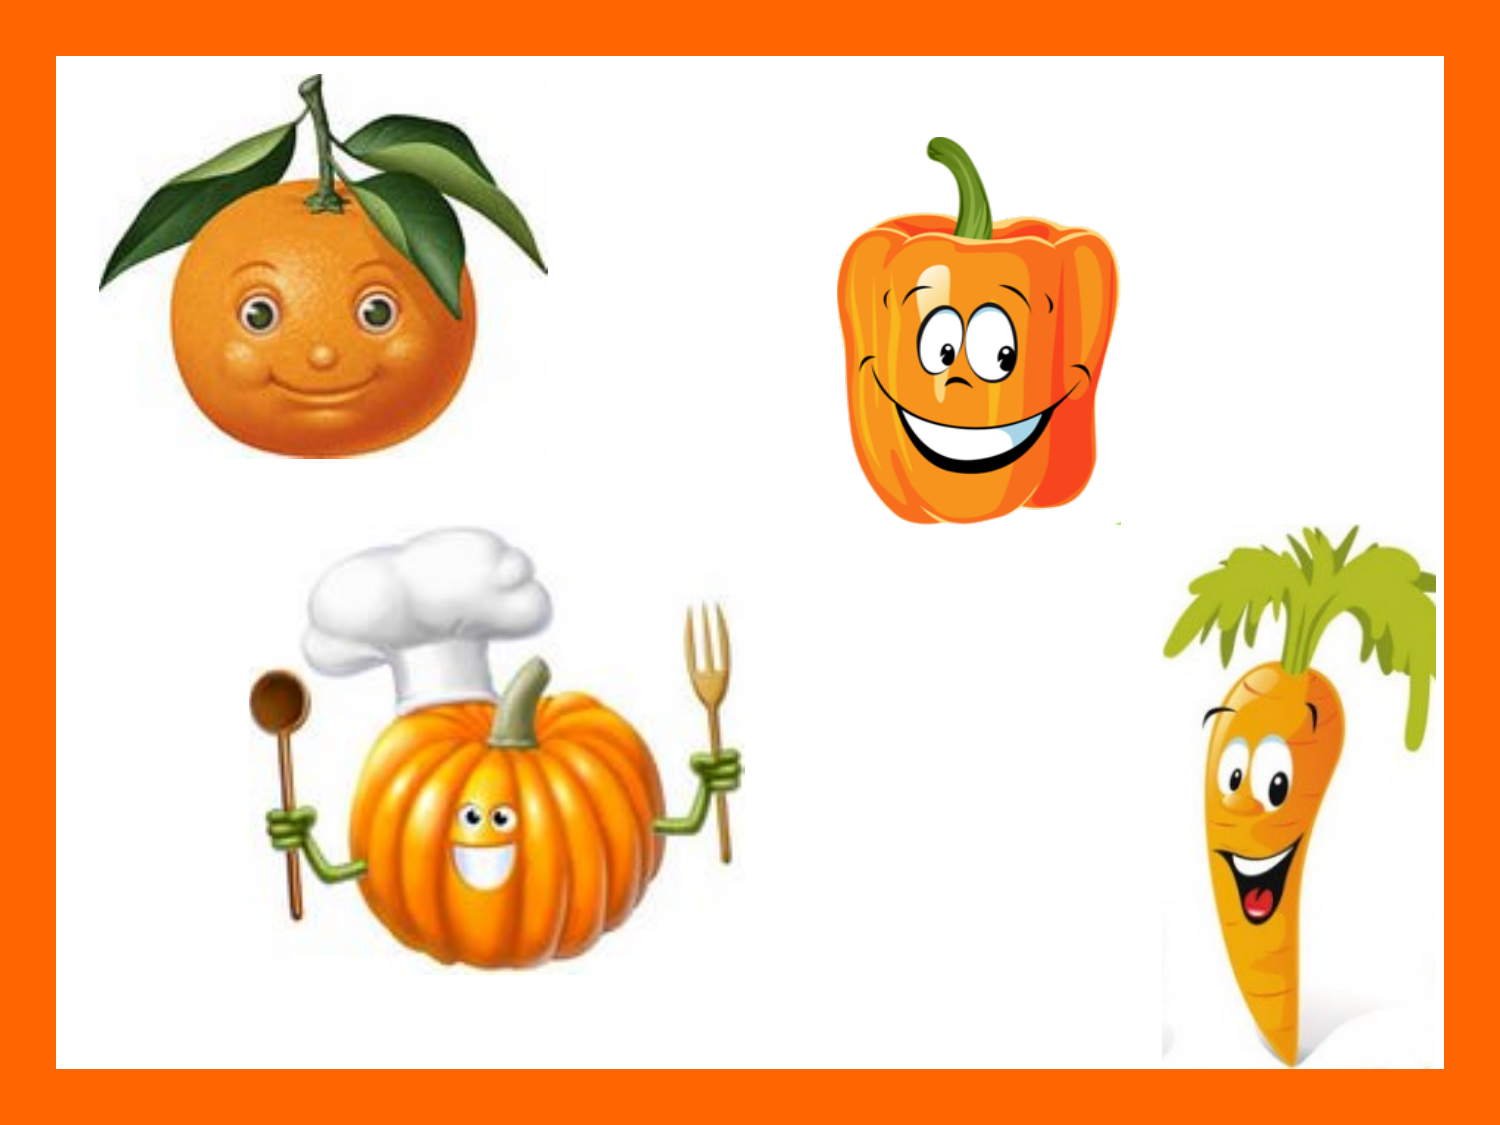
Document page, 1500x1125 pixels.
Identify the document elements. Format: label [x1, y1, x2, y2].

picture [837, 137, 1122, 526]
picture [1162, 524, 1437, 1069]
text_box [24, 24, 1475, 1100]
picture [99, 74, 549, 460]
picture [249, 524, 746, 976]
